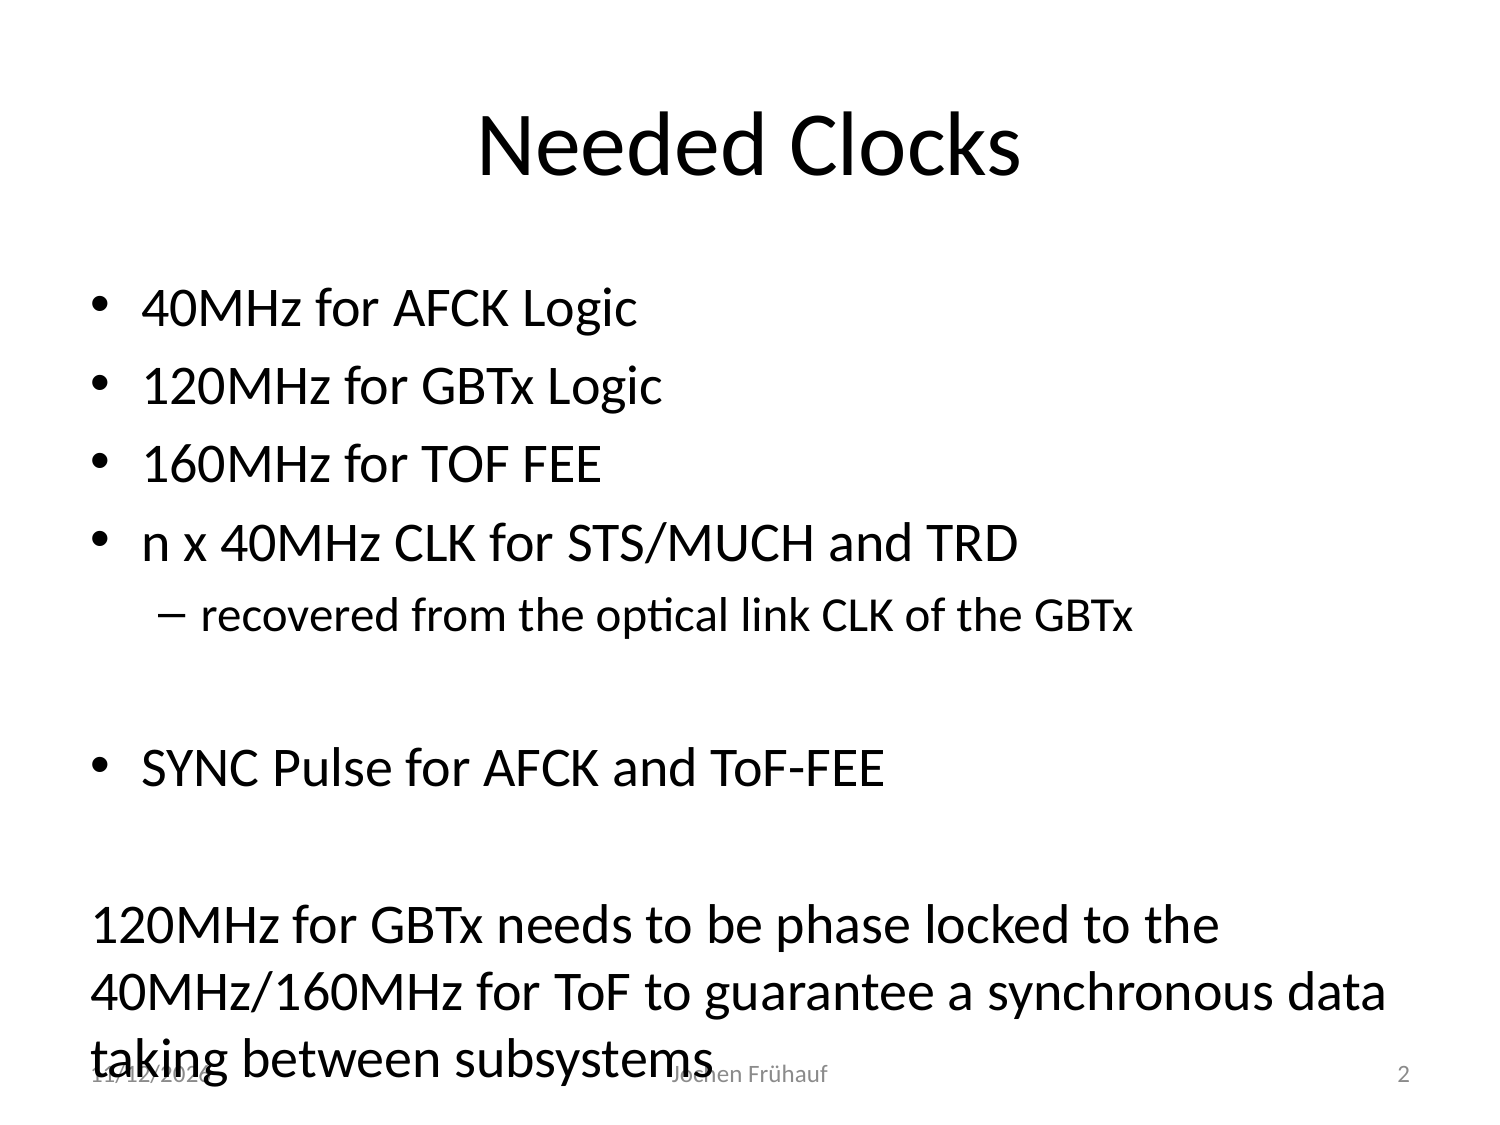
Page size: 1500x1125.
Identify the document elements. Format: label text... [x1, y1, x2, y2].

footer Jochen Frühauf [512, 1042, 988, 1103]
list 40MHz for AFCK Logic 120MHz for GBTx Logic 160MHz for TOF FEE n x 40MHz CLK for STS/MUCH and TRD recovered from the optical link CLK of the GBTx SYNC Pulse for AFCK and ToF-FEE 120MHz for GBTx needs to be phase locked to the 40MHz/160MHz for ToF to guarantee a synchronous data taking between subsystems [75, 262, 1425, 1106]
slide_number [75, 1042, 425, 1103]
slide_number 2 [1074, 1042, 1425, 1103]
title Needed Clocks [75, 45, 1425, 233]
